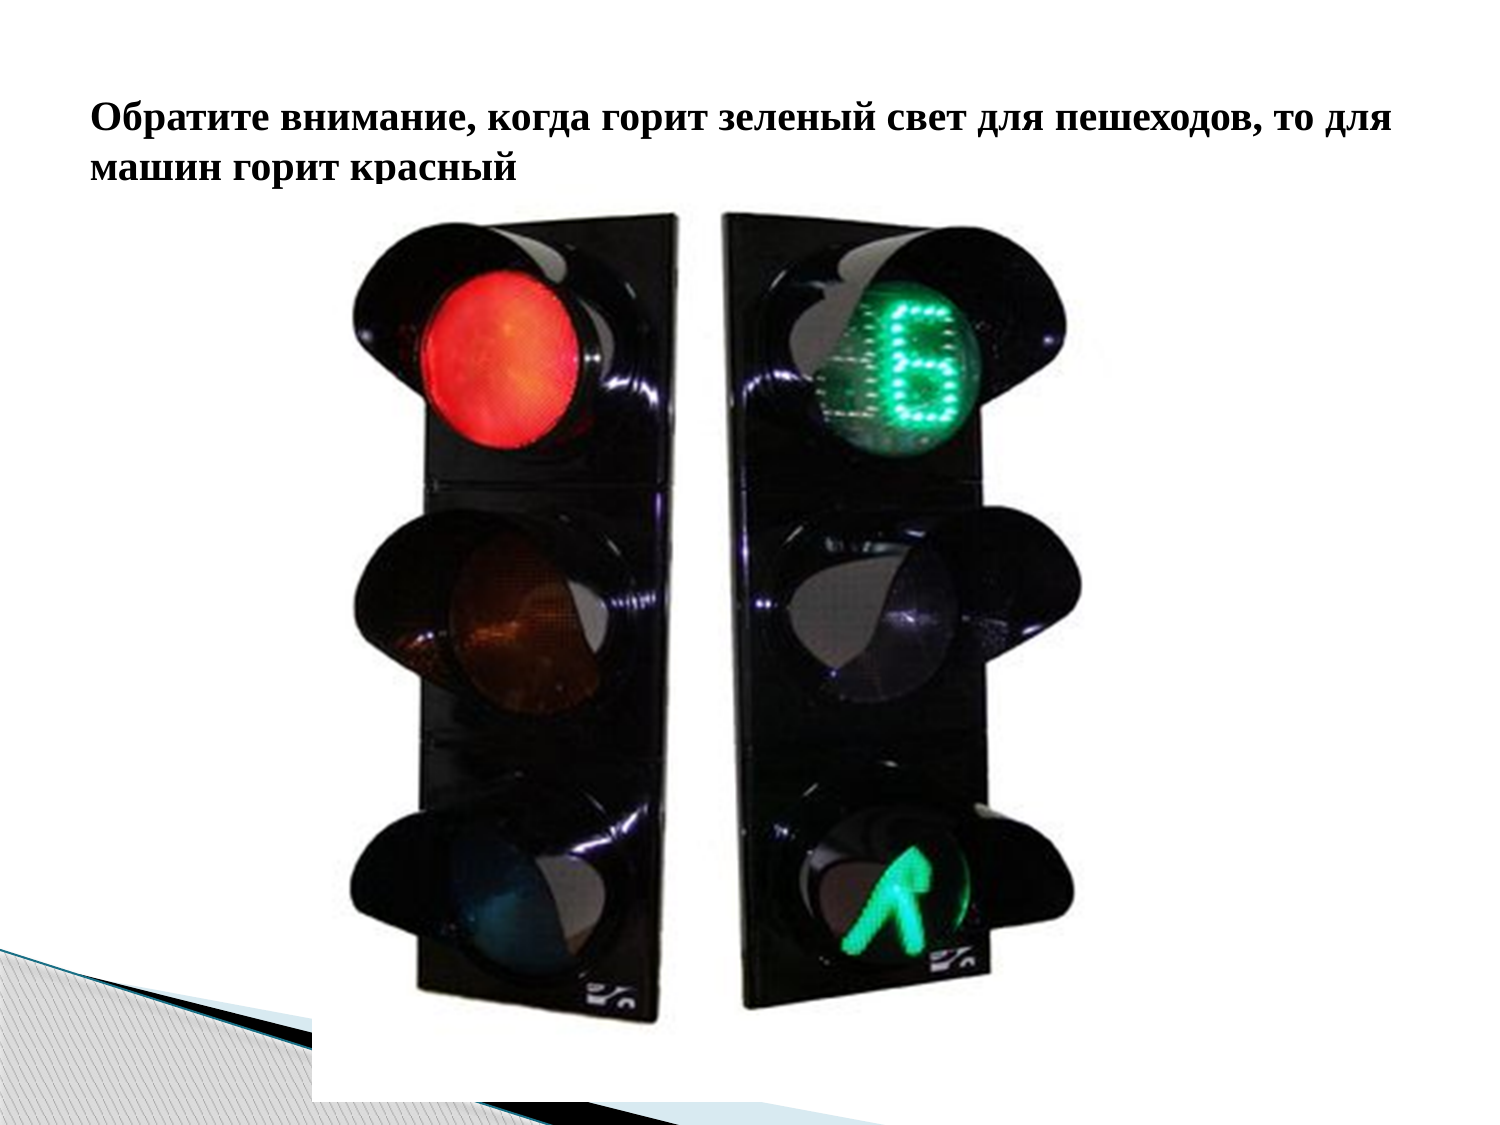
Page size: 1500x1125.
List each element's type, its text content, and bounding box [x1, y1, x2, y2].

picture [312, 184, 1117, 1102]
title Обратите внимание, когда горит зеленый свет для пешеходов, то для машин горит красный [75, 45, 1425, 233]
